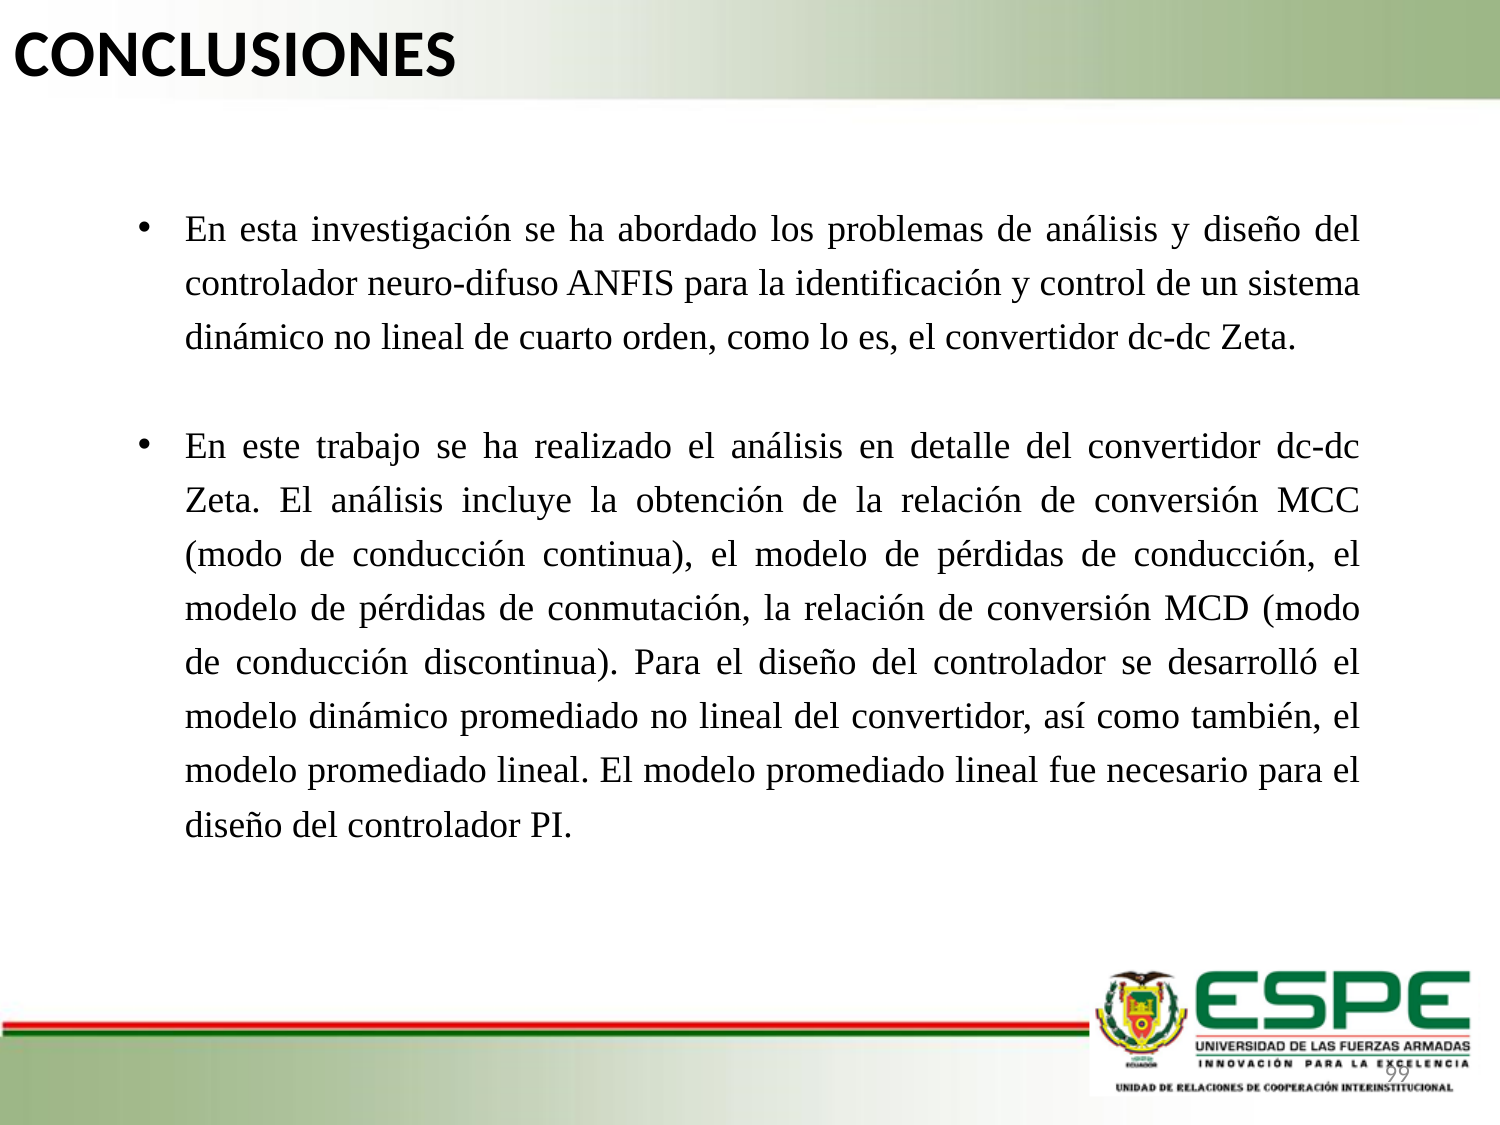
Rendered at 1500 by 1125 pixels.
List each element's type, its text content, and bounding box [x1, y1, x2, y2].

slide_number 99 [1074, 1042, 1425, 1103]
text_box CONCLUSIONES [0, 2, 1100, 98]
text_box En esta investigación se ha abordado los problemas de análisis y diseño del controlador neuro-difuso ANFIS para la identificación y control de un sistema dinámico no lineal de cuarto orden, como lo es, el convertidor dc-dc Zeta. En este trabajo se ha realizado el análisis en detalle del convertidor dc-dc Zeta. El análisis incluye la obtención de la relación de conversión MCC (modo de conducción continua), el modelo de pérdidas de conducción, el modelo de pérdidas de conmutación, la relación de conversión MCD (modo de conducción discontinua). Para el diseño del controlador se desarrolló el modelo dinámico promediado no lineal del convertidor, así como también, el modelo promediado lineal. El modelo promediado lineal fue necesario para el diseño del controlador PI. [123, 187, 1377, 852]
picture [0, 0, 1500, 1125]
